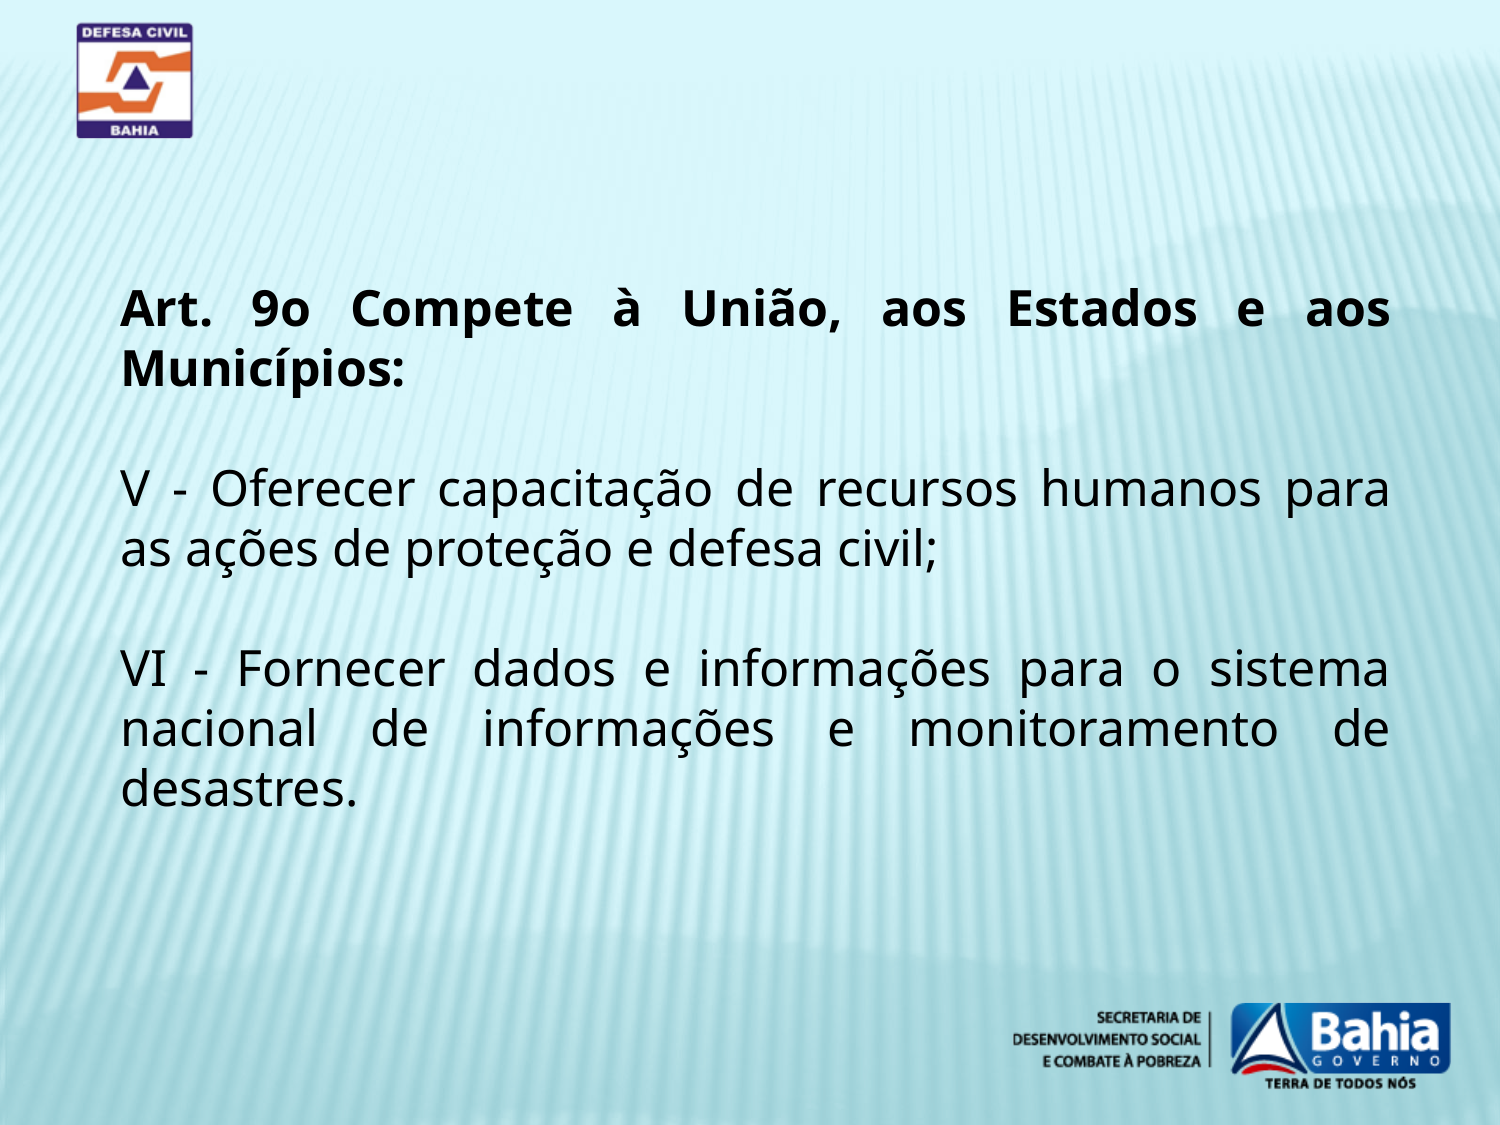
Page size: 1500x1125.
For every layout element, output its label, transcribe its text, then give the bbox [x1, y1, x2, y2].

text_box Art. 9o Compete à União, aos Estados e aos Municípios: V - Oferecer capacitação de recursos humanos para as ações de proteção e defesa civil; VI - Fornecer dados e informações para o sistema nacional de informações e monitoramento de desastres. [105, 269, 1407, 825]
picture [0, 19, 204, 145]
picture [1001, 984, 1500, 1110]
